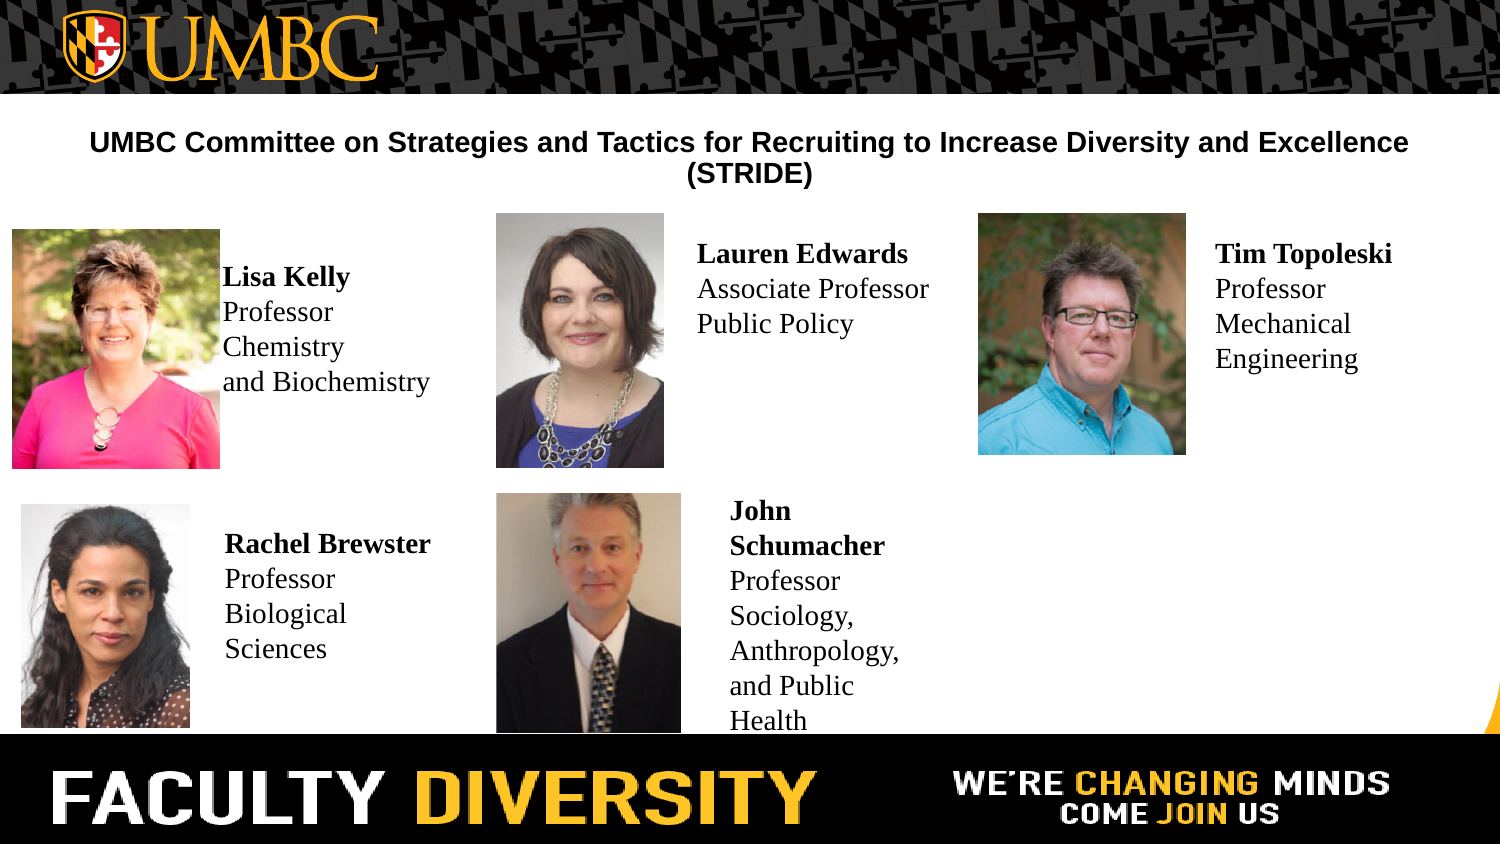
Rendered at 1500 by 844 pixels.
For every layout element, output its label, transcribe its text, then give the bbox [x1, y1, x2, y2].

text_box Tim Topoleski Professor Mechanical Engineering [1195, 214, 1432, 438]
text_box Rachel Brewster Professor Biological Sciences [204, 504, 455, 690]
picture [496, 213, 665, 468]
text_box John Schumacher Professor Sociology, Anthropology, and Public Health [709, 471, 929, 695]
picture [21, 503, 190, 728]
picture [978, 213, 1186, 456]
picture [12, 229, 220, 469]
title UMBC Committee on Strategies and Tactics for Recruiting to Increase Diversity and Excellence (STRIDE) [8, 116, 1492, 201]
picture [0, 493, 1500, 844]
text_box Lisa Kelly Professor Chemistry and Biochemistry [224, 237, 490, 378]
picture [0, 0, 1500, 94]
text_box Lauren Edwards Associate Professor Public Policy [676, 214, 962, 401]
